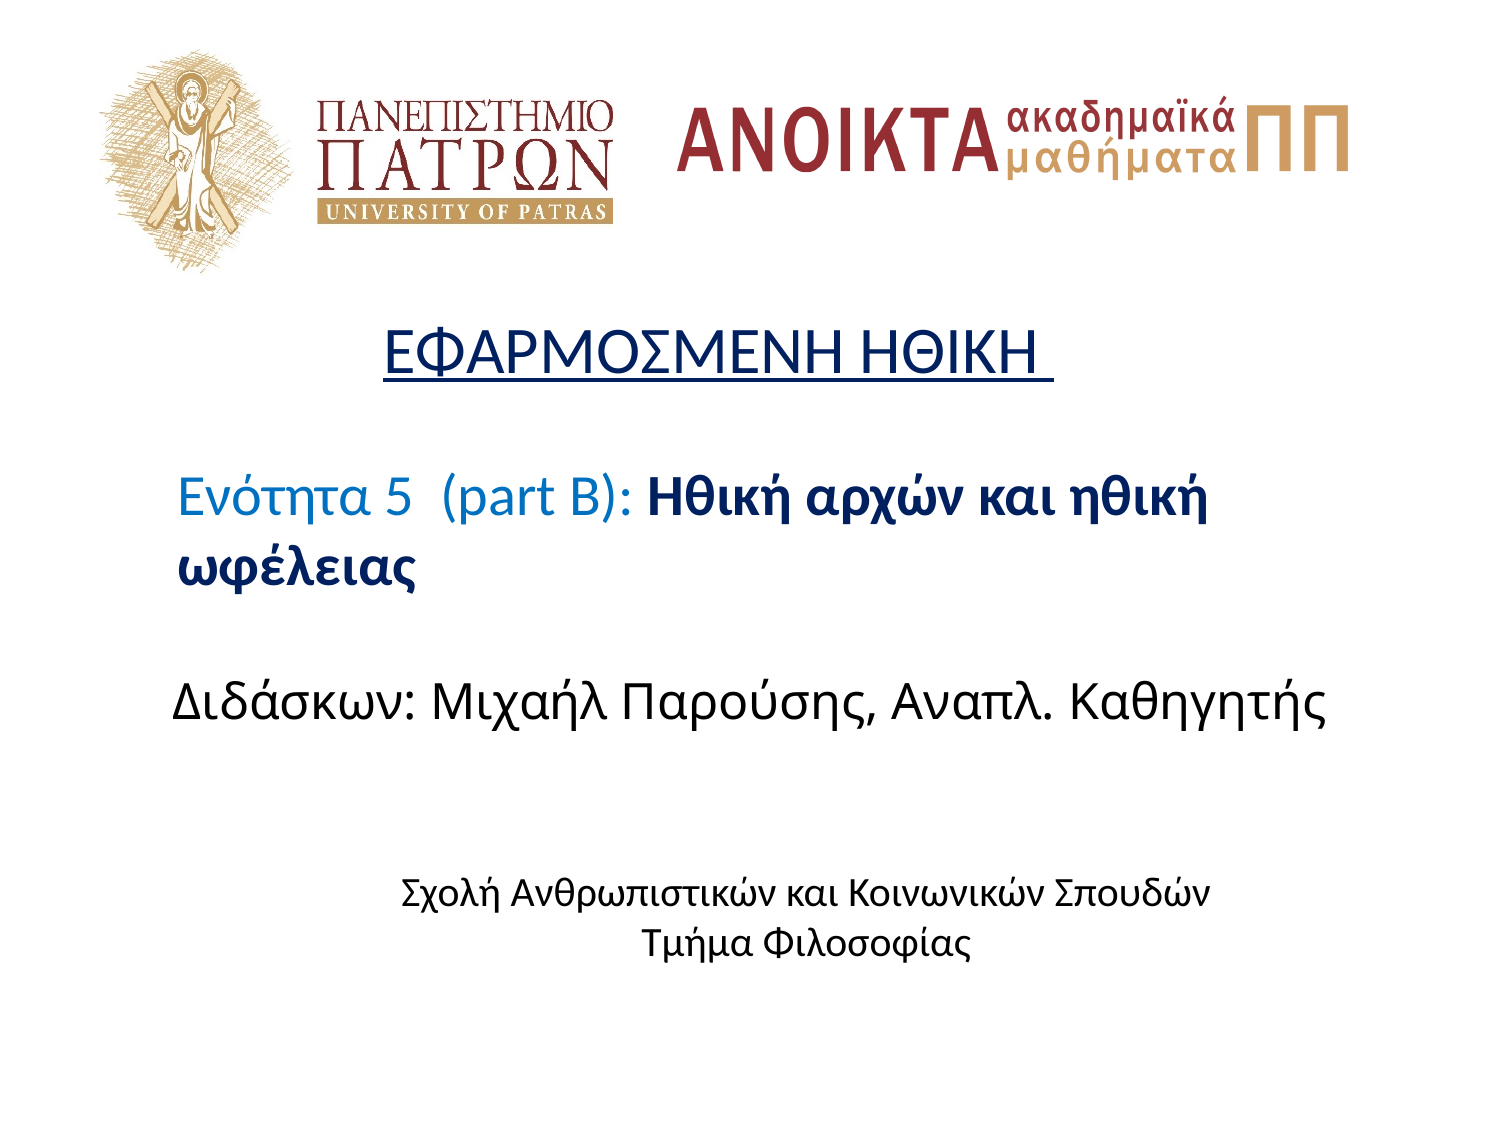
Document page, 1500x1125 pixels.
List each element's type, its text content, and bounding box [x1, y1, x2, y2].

text_box Σχολή Ανθρωπιστικών και Κοινωνικών Σπουδών Τμήμα Φιλοσοφίας [262, 857, 1350, 1023]
text_box ΕΦΑΡΜΟΣΜΕΝΗ ΗΘΙΚΗ [299, 299, 1138, 395]
picture [637, 49, 1388, 238]
picture [99, 49, 613, 276]
text_box Διδάσκων: Μιχαήλ Παρούσης, Αναπλ. Καθηγητής [149, 662, 1350, 738]
text_box Ενότητα 5 (part B): Ηθική αρχών και ηθική ωφέλειας [162, 449, 1425, 605]
